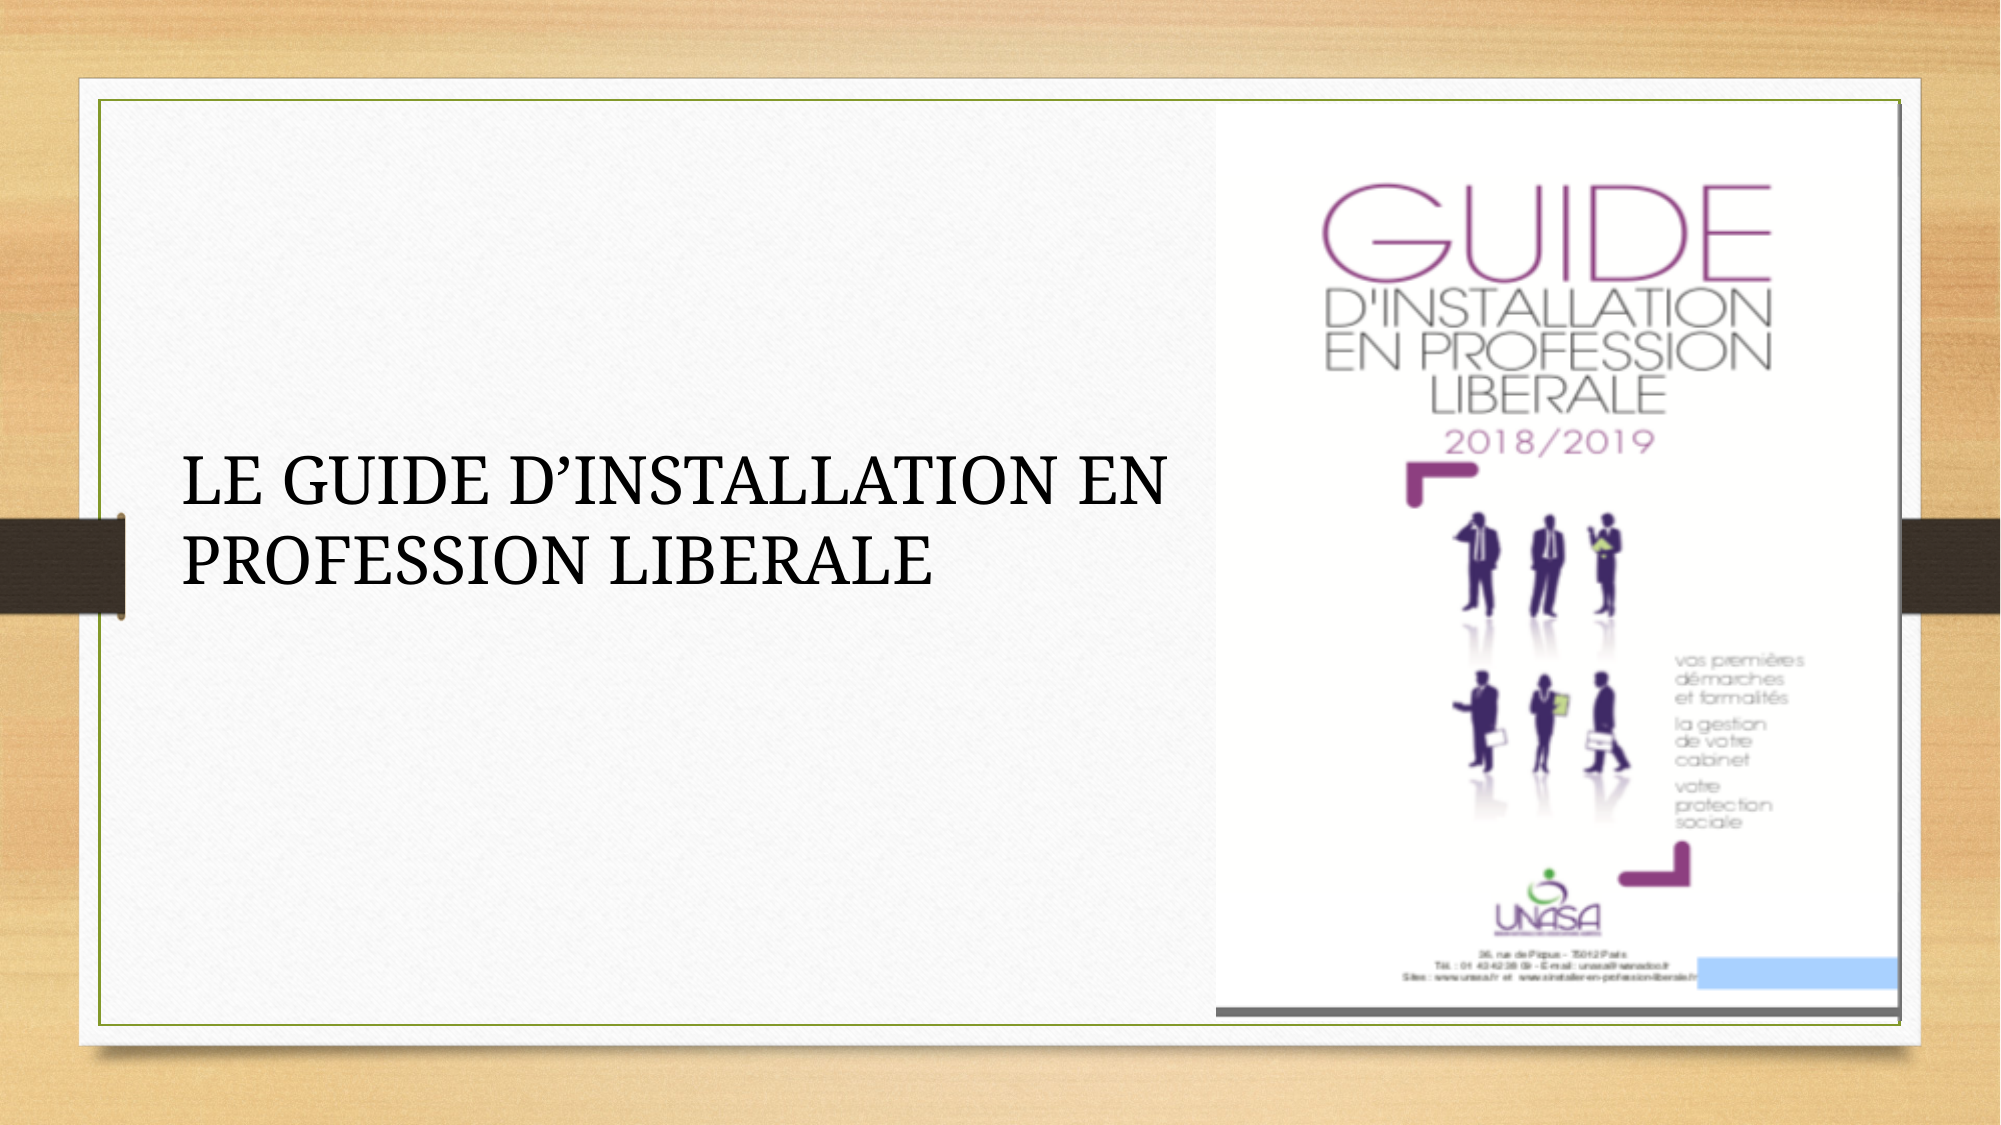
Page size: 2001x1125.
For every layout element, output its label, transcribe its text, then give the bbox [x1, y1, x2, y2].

text_box LE GUIDE D’INSTALLATION EN PROFESSION LIBERALE [166, 430, 1215, 606]
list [1215, 104, 1902, 1021]
picture [0, 0, 2001, 1125]
